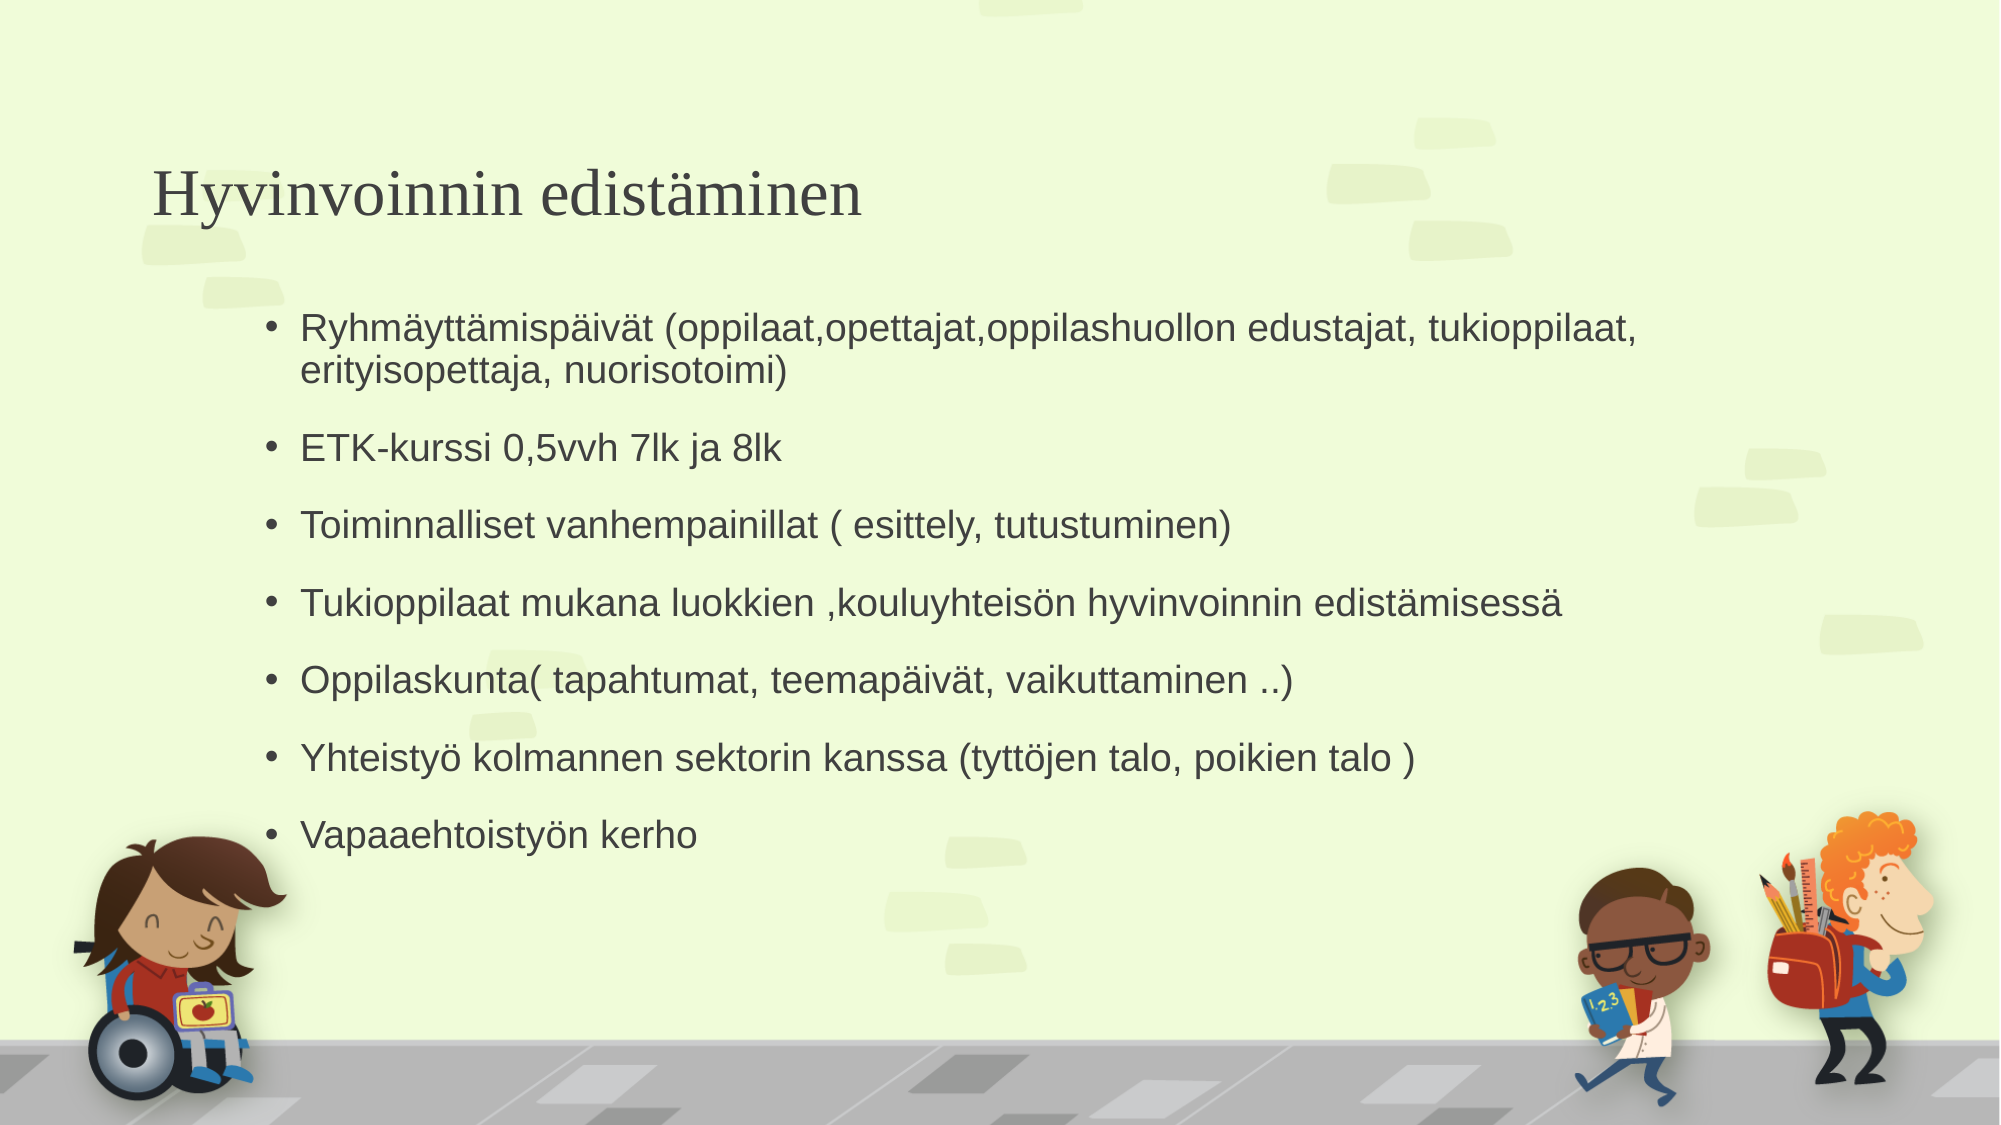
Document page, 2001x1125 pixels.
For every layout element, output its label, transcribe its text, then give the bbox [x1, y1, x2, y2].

picture [0, 0, 2000, 1125]
title Hyvinvoinnin edistäminen [137, 59, 1750, 238]
list Ryhmäyttämispäivät (oppilaat,opettajat,oppilashuollon edustajat, tukioppilaat, erityisopettaja, nuorisotoimi) ETK-kurssi 0,5vvh 7lk ja 8lk Toiminnalliset vanhempainillat ( esittely, tutustuminen) Tukioppilaat mukana luokkien ,kouluyhteisön hyvinvoinnin edistämisessä Oppilaskunta( tapahtumat, teemapäivät, vaikuttaminen ..) Yhteistyö kolmannen sektorin kanssa (tyttöjen talo, poikien talo ) Vapaaehtoistyön kerho [249, 299, 1750, 870]
